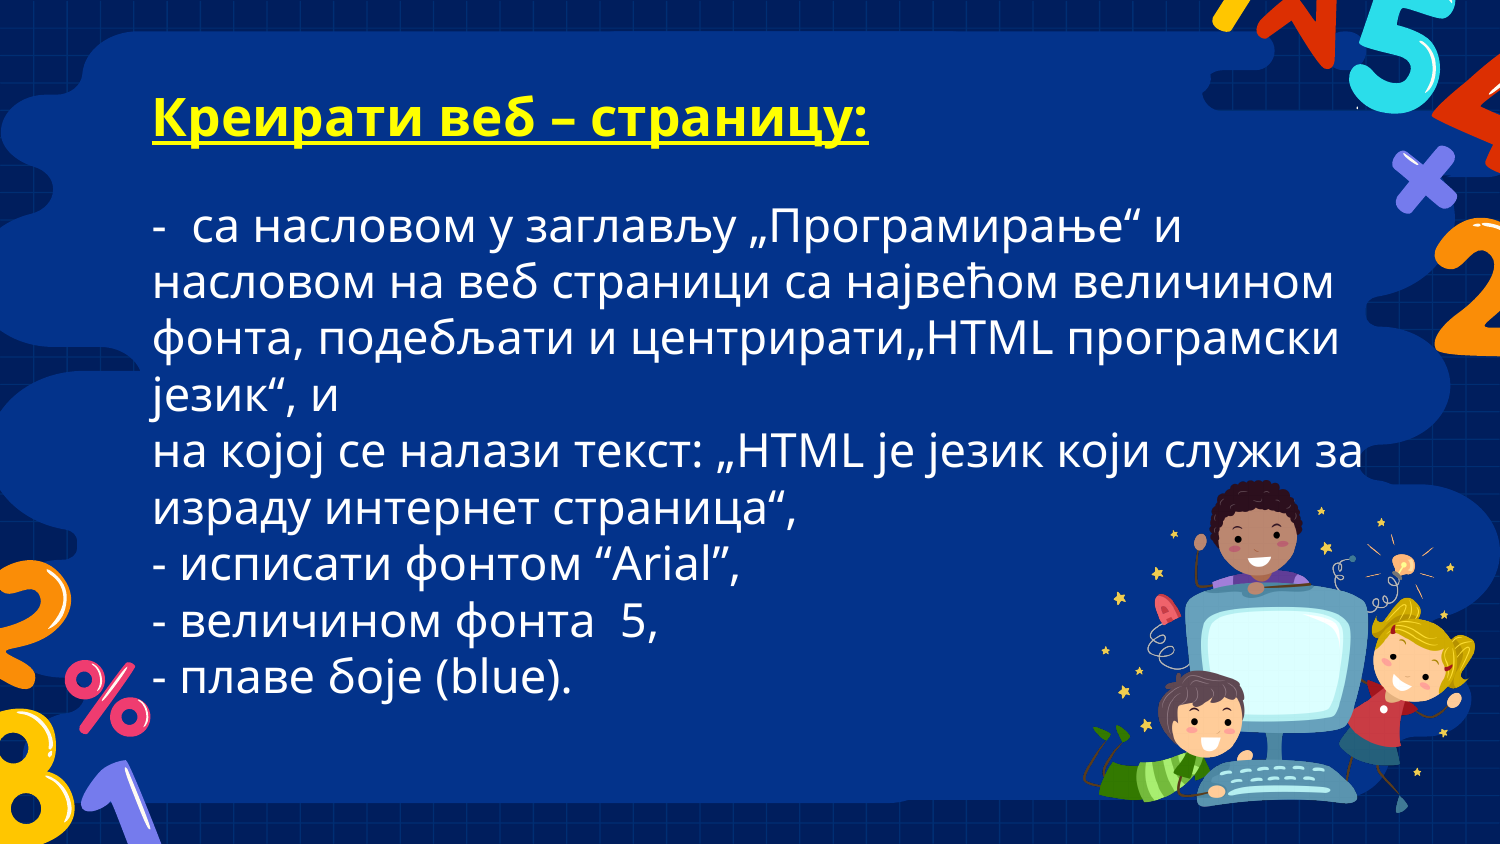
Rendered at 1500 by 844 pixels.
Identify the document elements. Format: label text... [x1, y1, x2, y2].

picture [1082, 479, 1476, 813]
text_box Креирати веб – страницу: - са насловом у заглављу „Програмирање“ и насловом на веб страници са највећом величином фонта, подебљати и центрирати„HTML програмски језик“, и на којој се налази текст: „HTML је језик који служи за израду интернет страница“, - исписати фонтом “Arial”, - величином фонта 5, - плаве боје (blue). [136, 66, 1422, 765]
